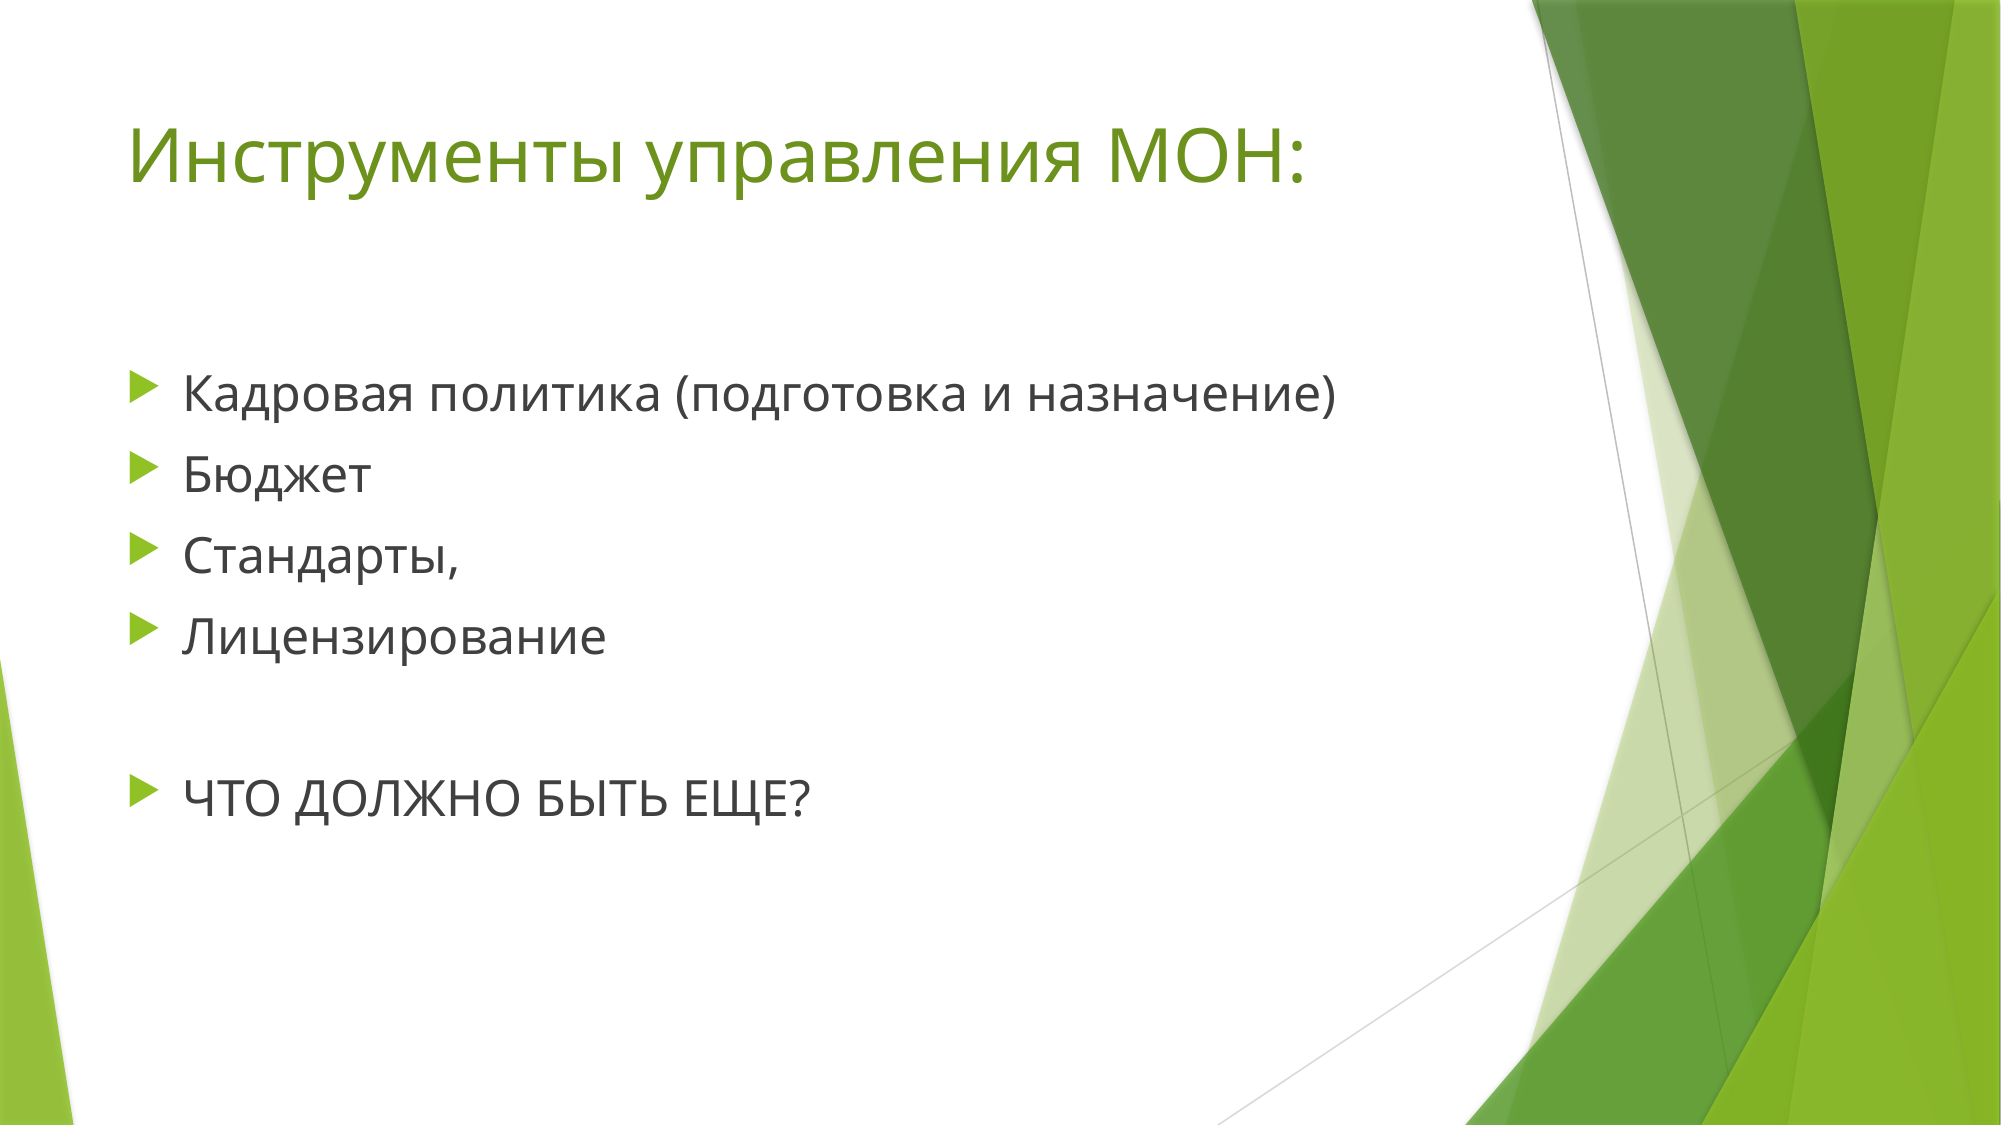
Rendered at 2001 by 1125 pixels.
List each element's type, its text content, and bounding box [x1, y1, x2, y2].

title Инструменты управления МОН: [111, 99, 1522, 317]
list Кадровая политика (подготовка и назначение) Бюджет Стандарты, Лицензирование ЧТО ДОЛЖНО БЫТЬ ЕЩЕ? [111, 354, 1522, 992]
